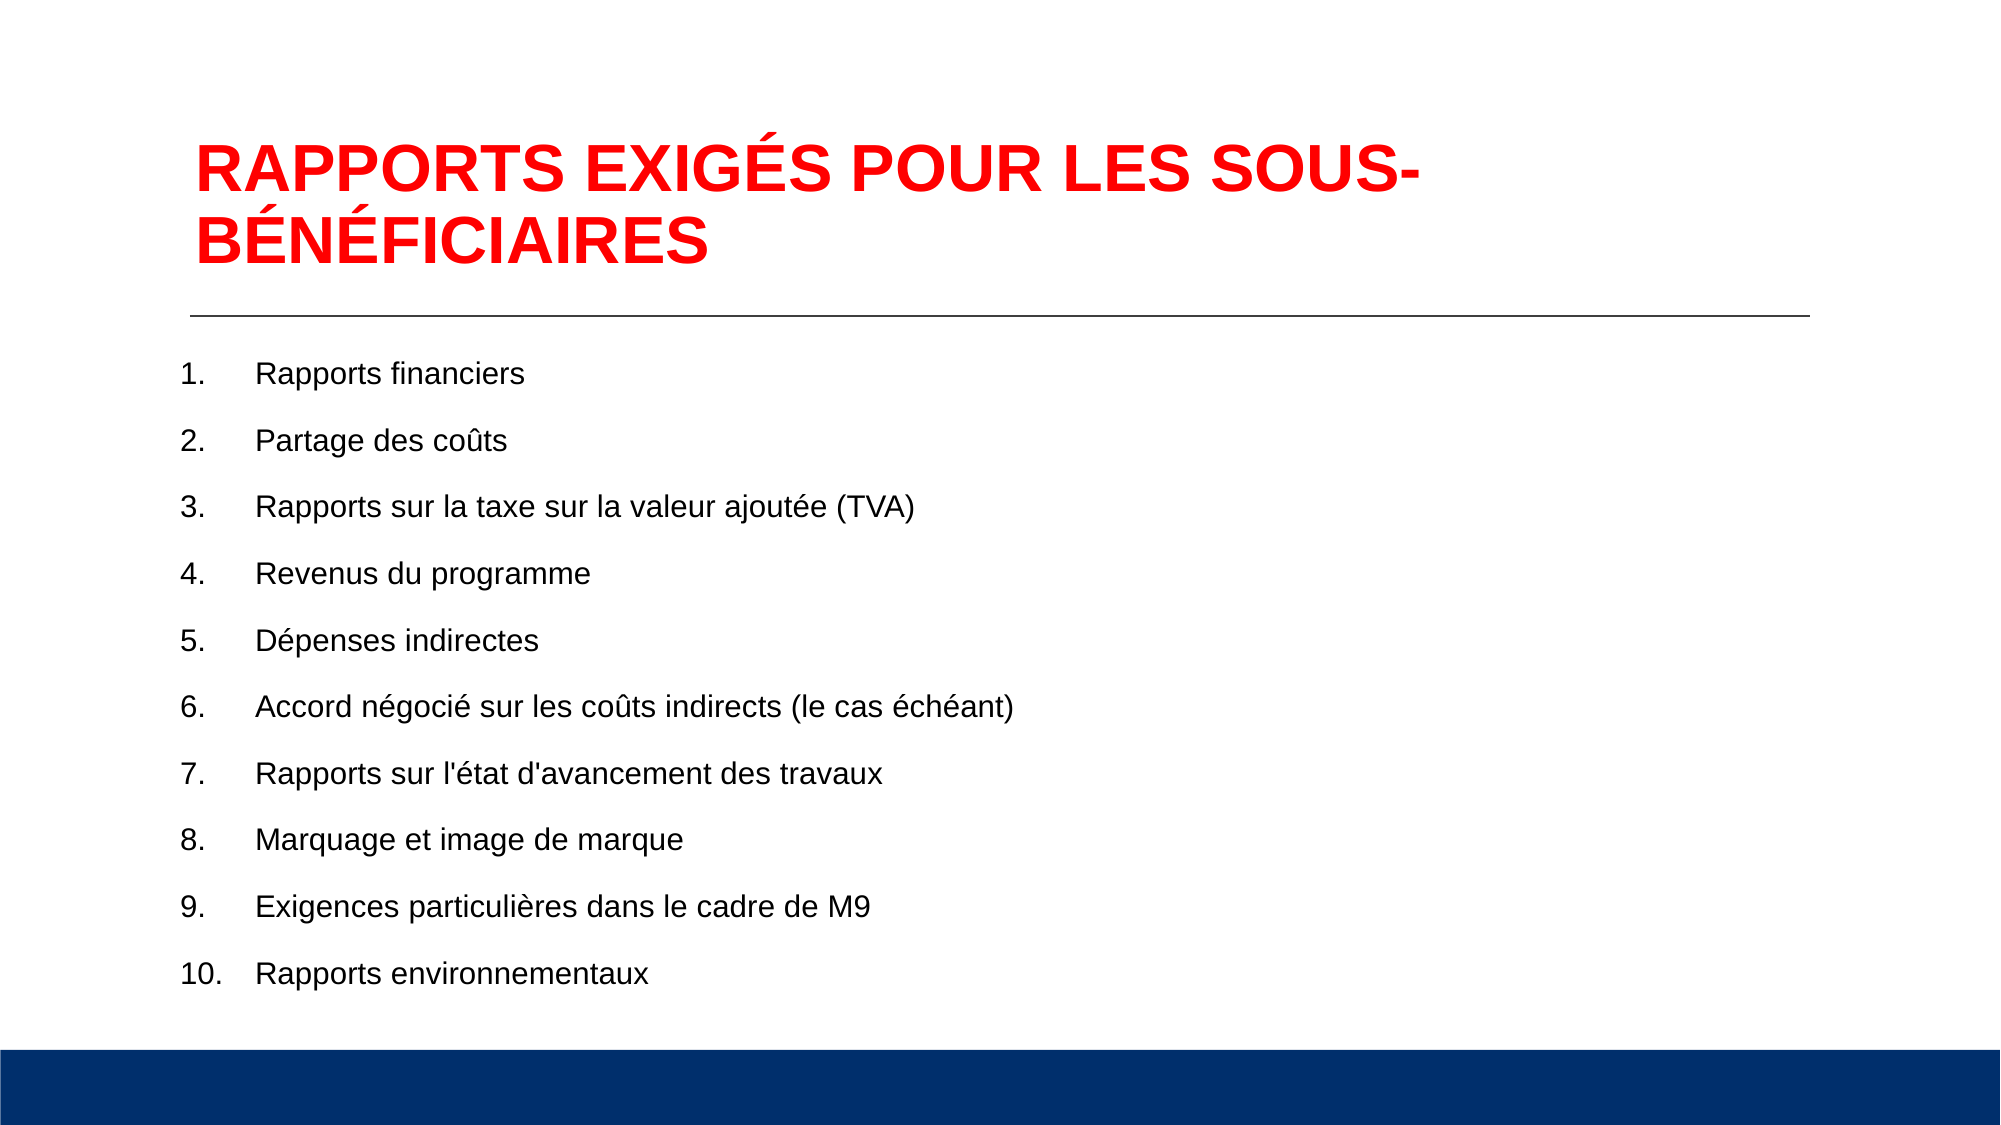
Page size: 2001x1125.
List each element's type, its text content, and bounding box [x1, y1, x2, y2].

title RAPPORTS EXIGÉS POUR LES SOUS-BÉNÉFICIAIRES [180, 47, 1830, 285]
list Rapports financiers Partage des coûts Rapports sur la taxe sur la valeur ajoutée (TVA) Revenus du programme Dépenses indirectes Accord négocié sur les coûts indirects (le cas échéant) Rapports sur l'état d'avancement des travaux Marquage et image de marque Exigences particulières dans le cadre de M9 Rapports environnementaux [180, 345, 1830, 1026]
